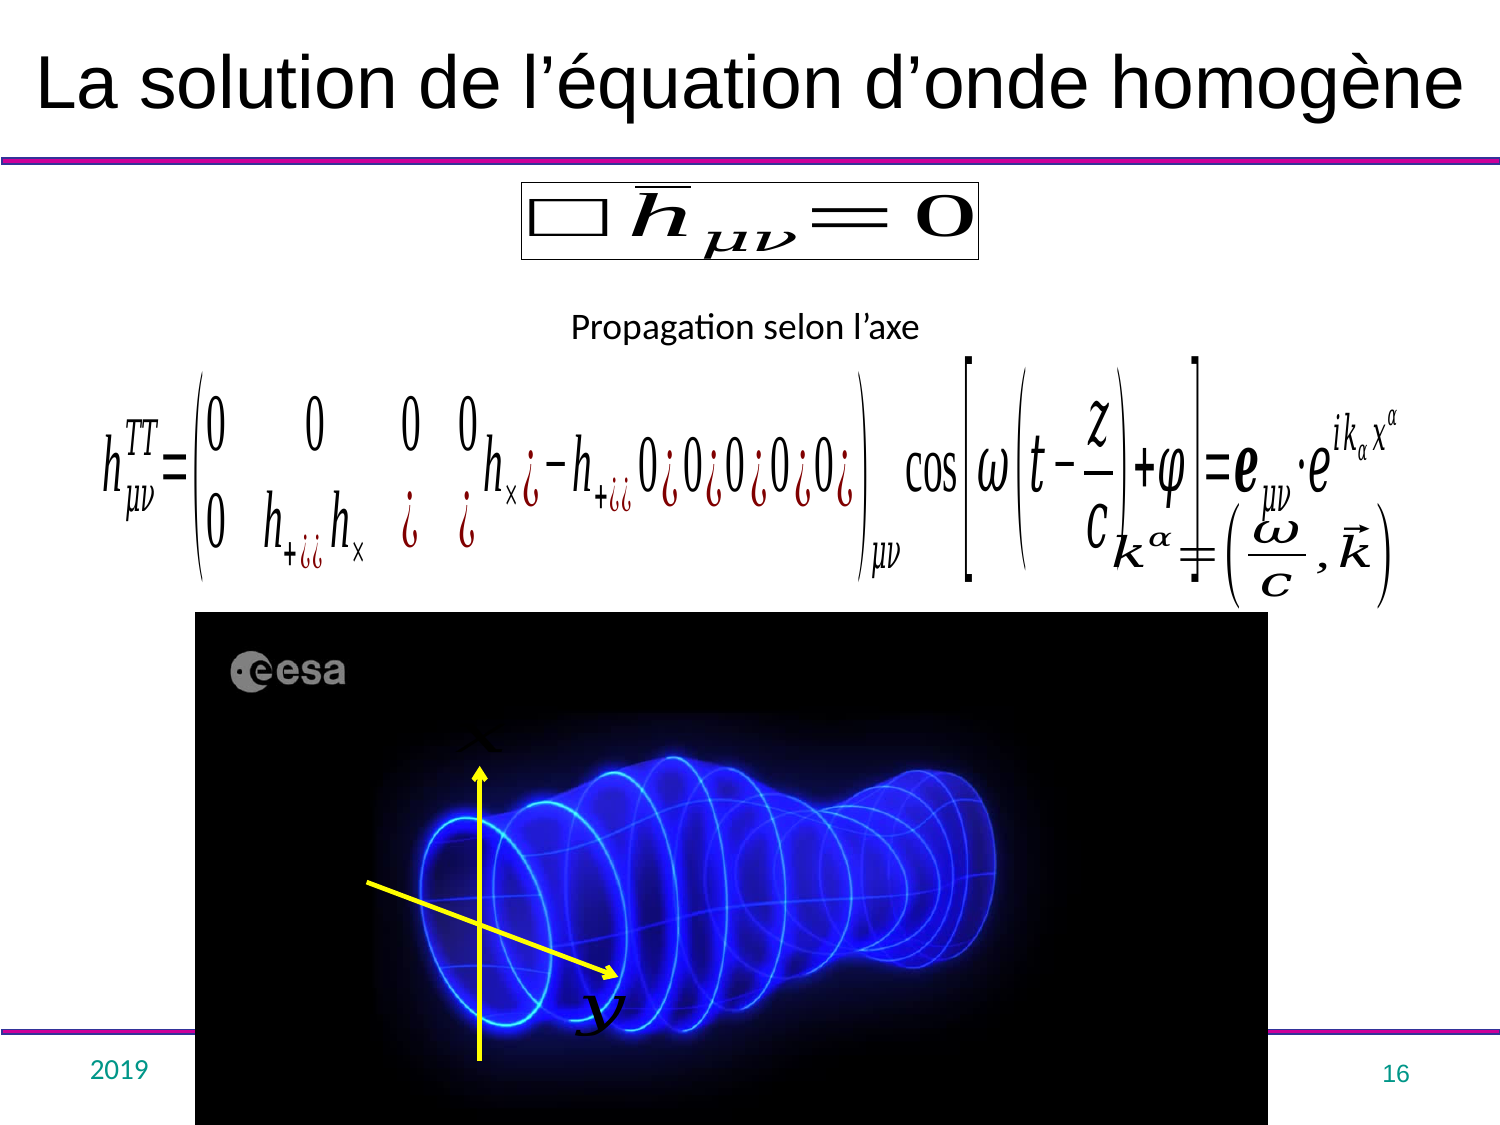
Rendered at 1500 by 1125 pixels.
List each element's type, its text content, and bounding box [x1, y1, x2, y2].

title La solution de l’équation d’onde homogène [1, 0, 1500, 158]
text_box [194, 611, 1269, 1125]
slide_number 16 [1273, 1042, 1425, 1103]
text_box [366, 705, 634, 1062]
slide_number 2019 [75, 1042, 172, 1103]
